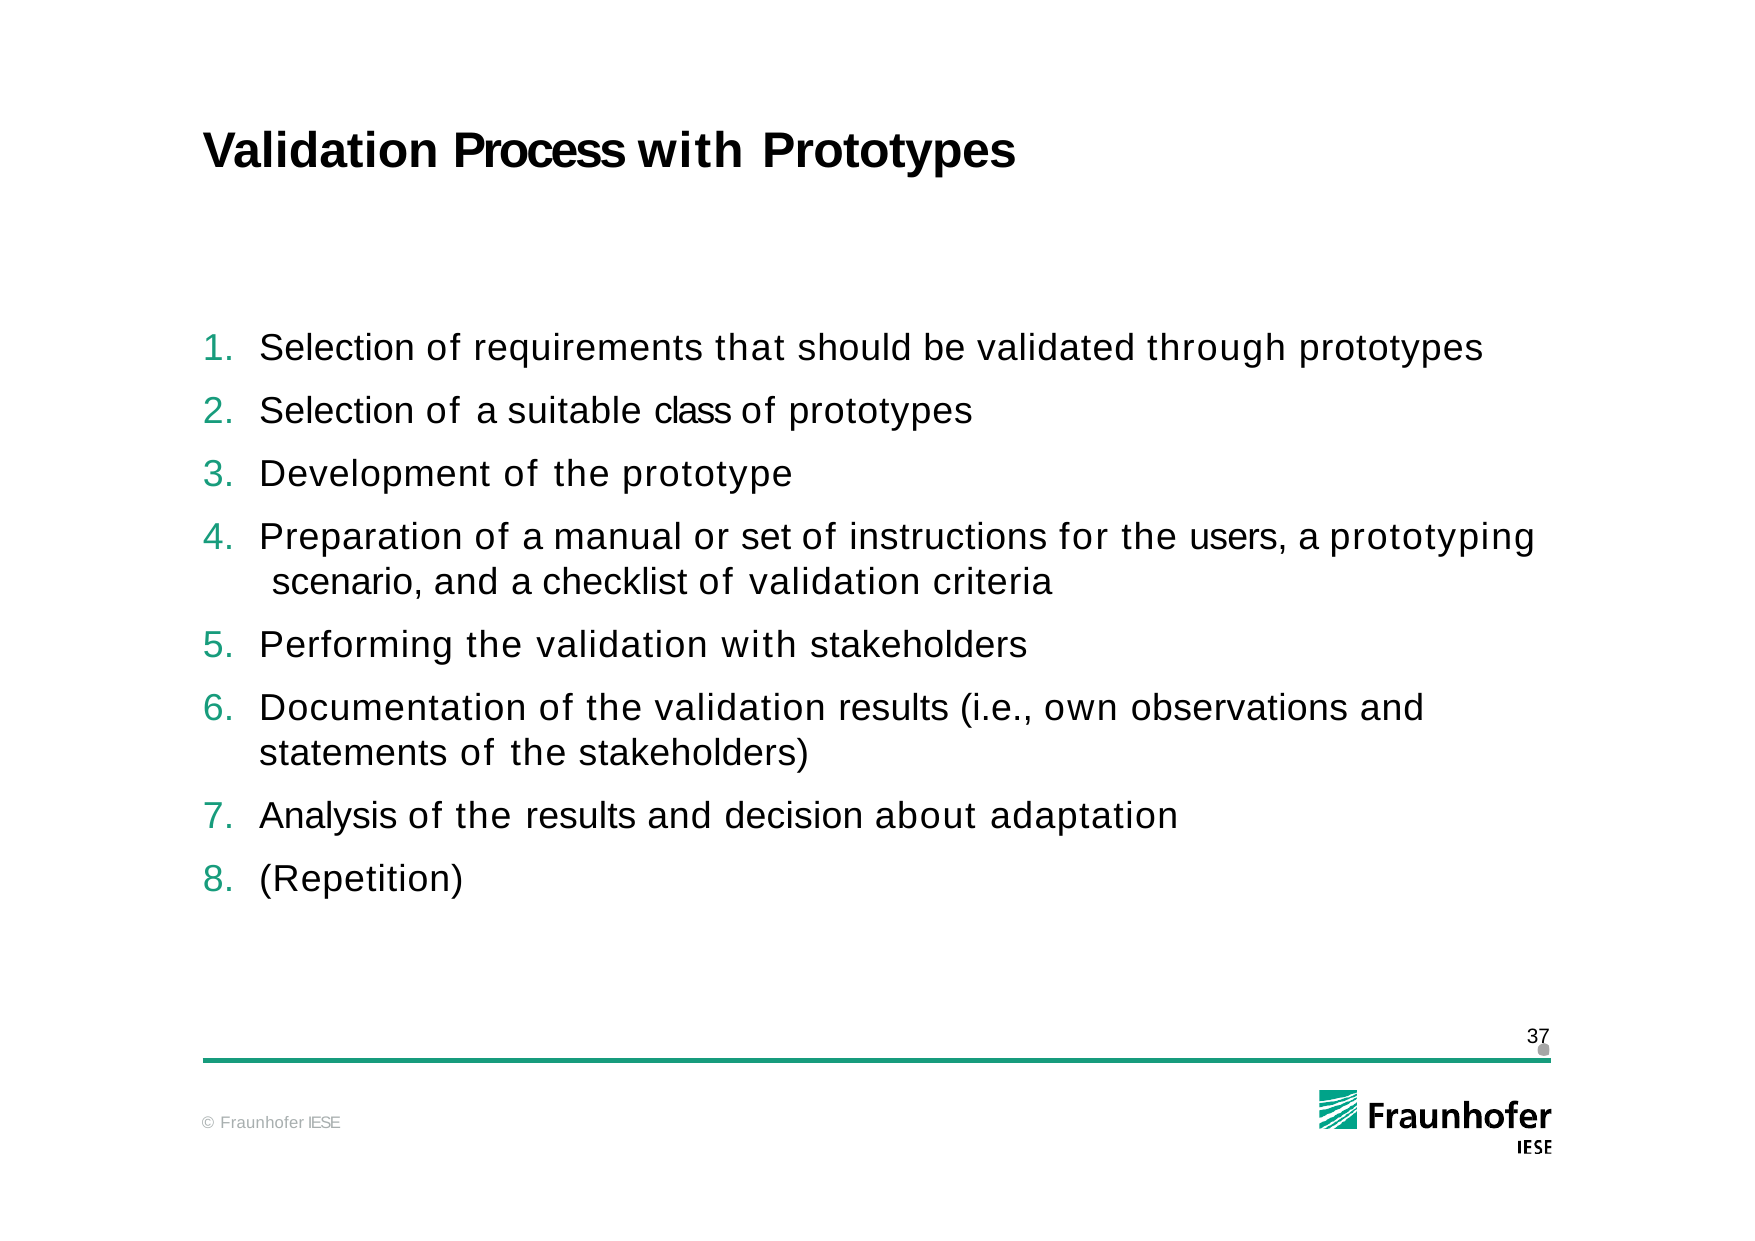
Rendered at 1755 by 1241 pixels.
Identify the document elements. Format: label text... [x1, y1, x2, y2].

text_box Selection of requirements that should be validated through prototypes Selection of a suitable class of prototypes Development of the prototype Preparation of a manual or set of instructions for the users, a prototyping scenario, and a checklist of validation criteria Performing the validation with stakeholders Documentation of the validation results (i.e., own observations and statements of the stakeholders) Analysis of the results and decision about adaptation (Repetition) [200, 303, 1549, 900]
picture [1319, 1090, 1357, 1129]
text_box [1537, 1043, 1550, 1056]
text_box 37 [1524, 1020, 1553, 1048]
footer © Fraunhofer IESE [199, 1114, 346, 1241]
picture [1524, 1140, 1552, 1154]
title Validation Process with Prototypes [200, 115, 1024, 303]
